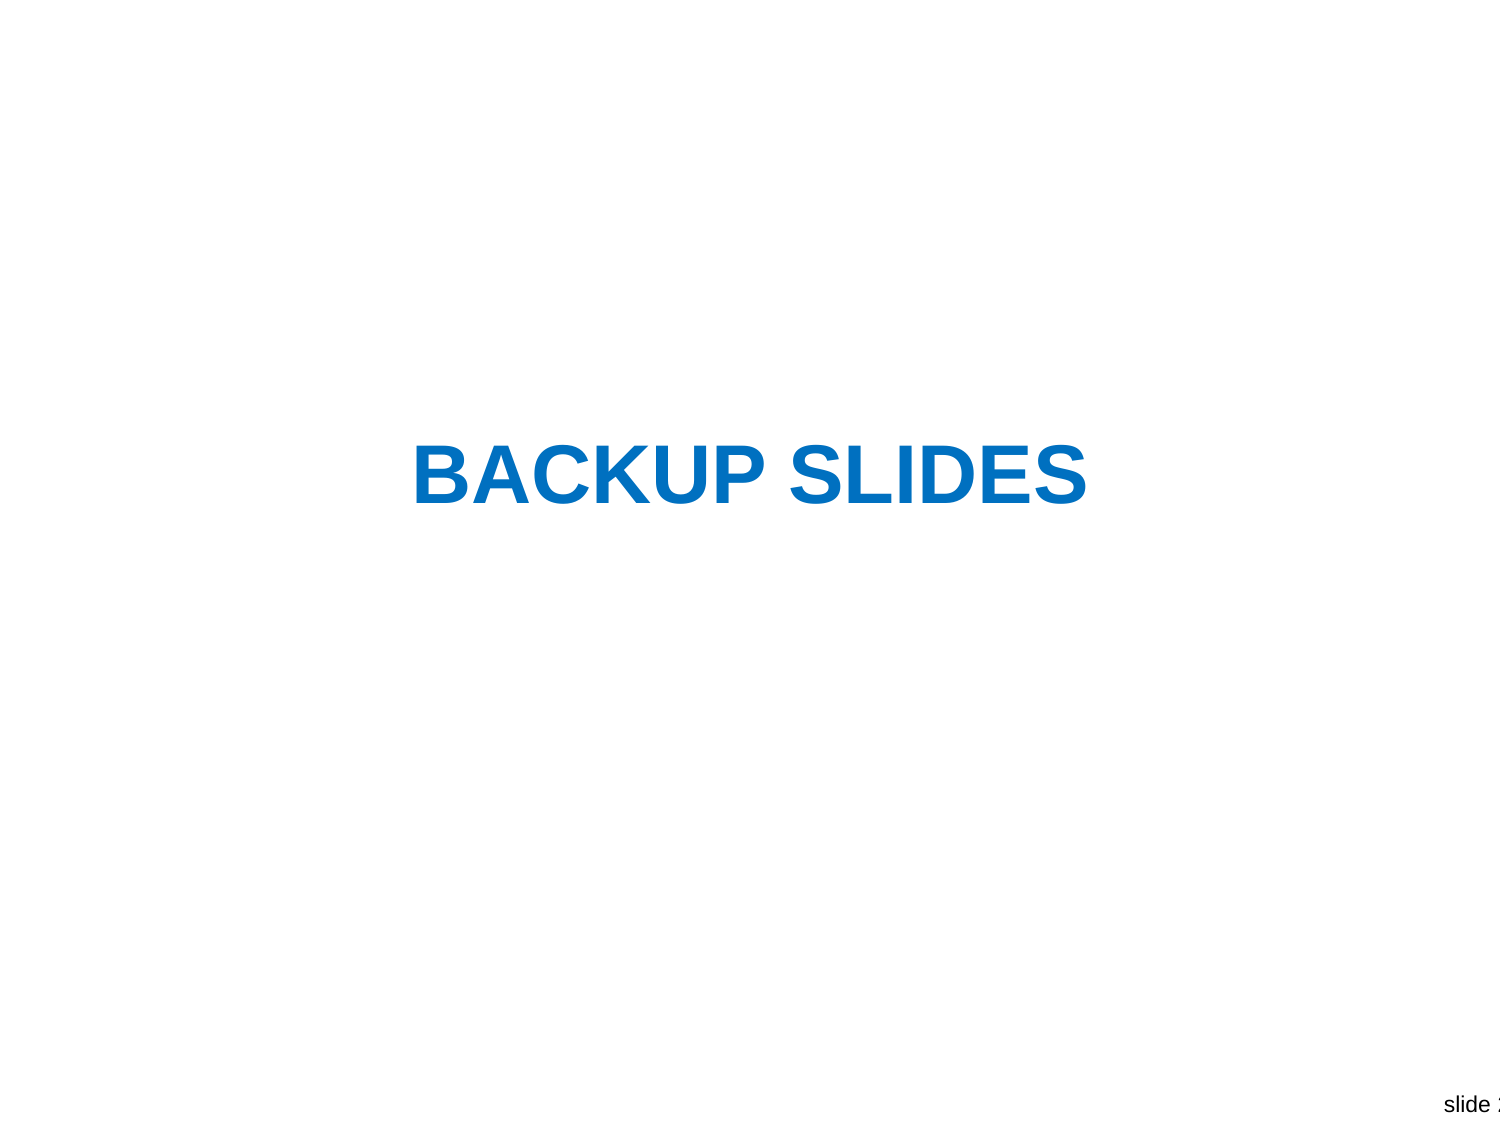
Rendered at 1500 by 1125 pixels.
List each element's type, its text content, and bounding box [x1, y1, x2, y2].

title BACKUP SLIDES [112, 349, 1388, 591]
